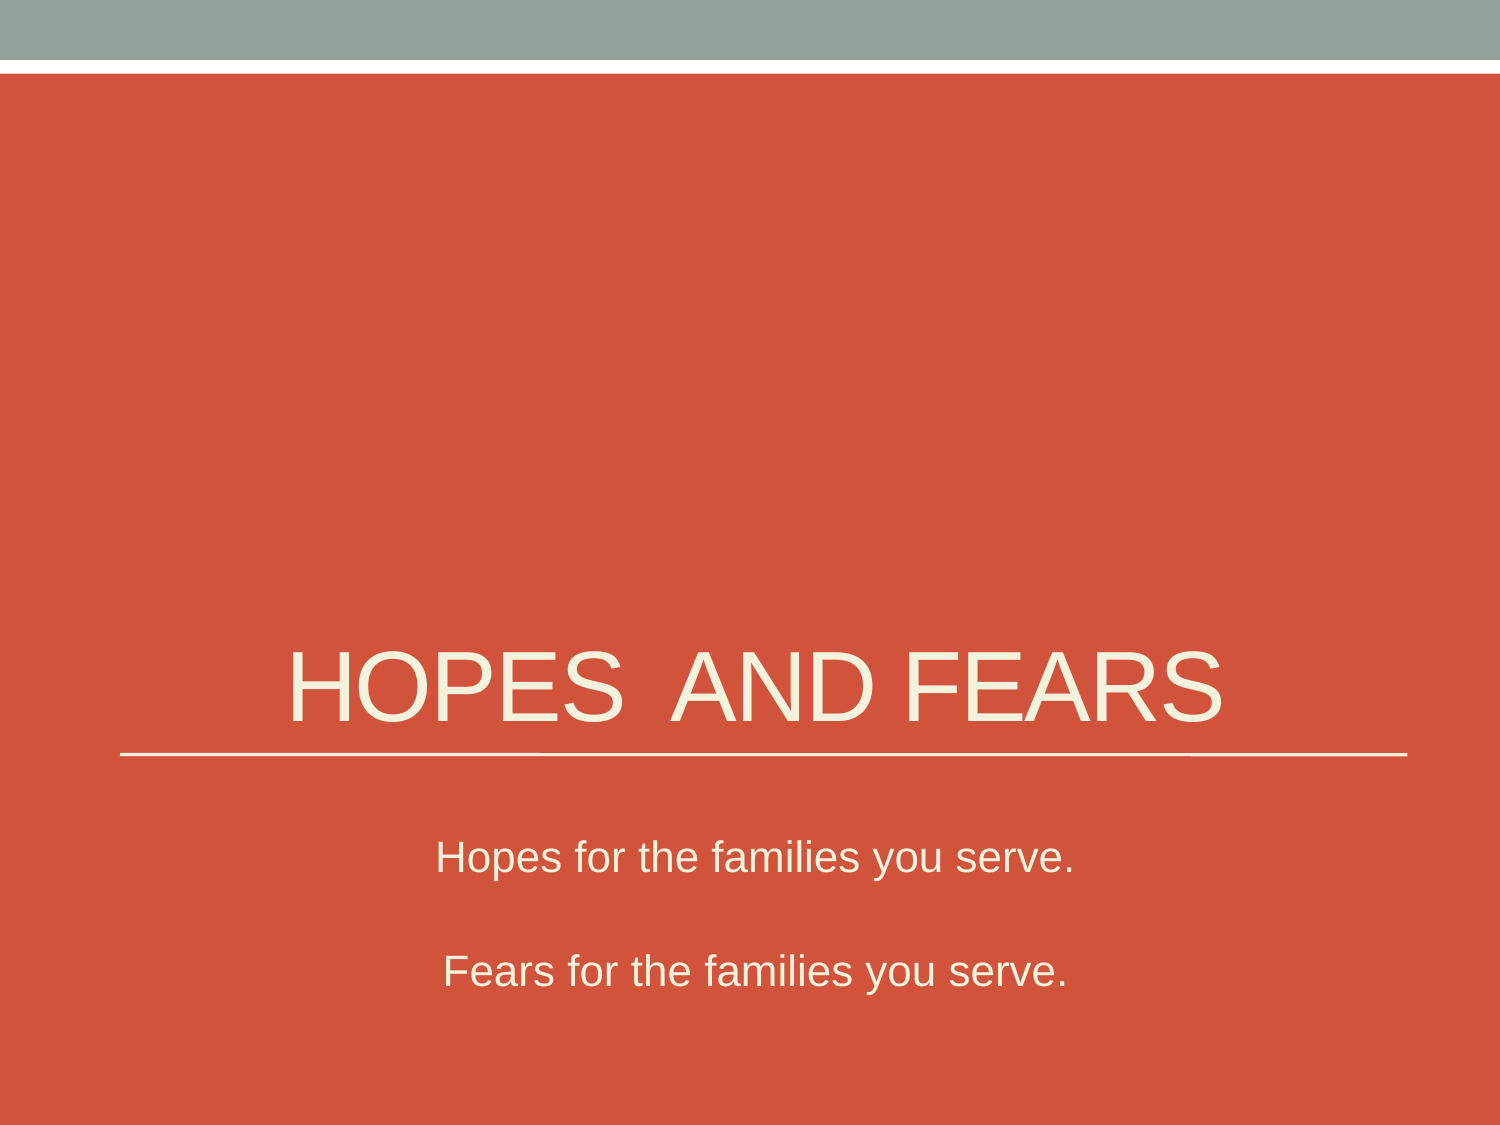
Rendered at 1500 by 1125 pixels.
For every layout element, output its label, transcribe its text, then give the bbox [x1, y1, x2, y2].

title Hopes and Fears [118, 387, 1394, 749]
list Hopes for the families you serve. Fears for the families you serve. [118, 758, 1394, 1006]
